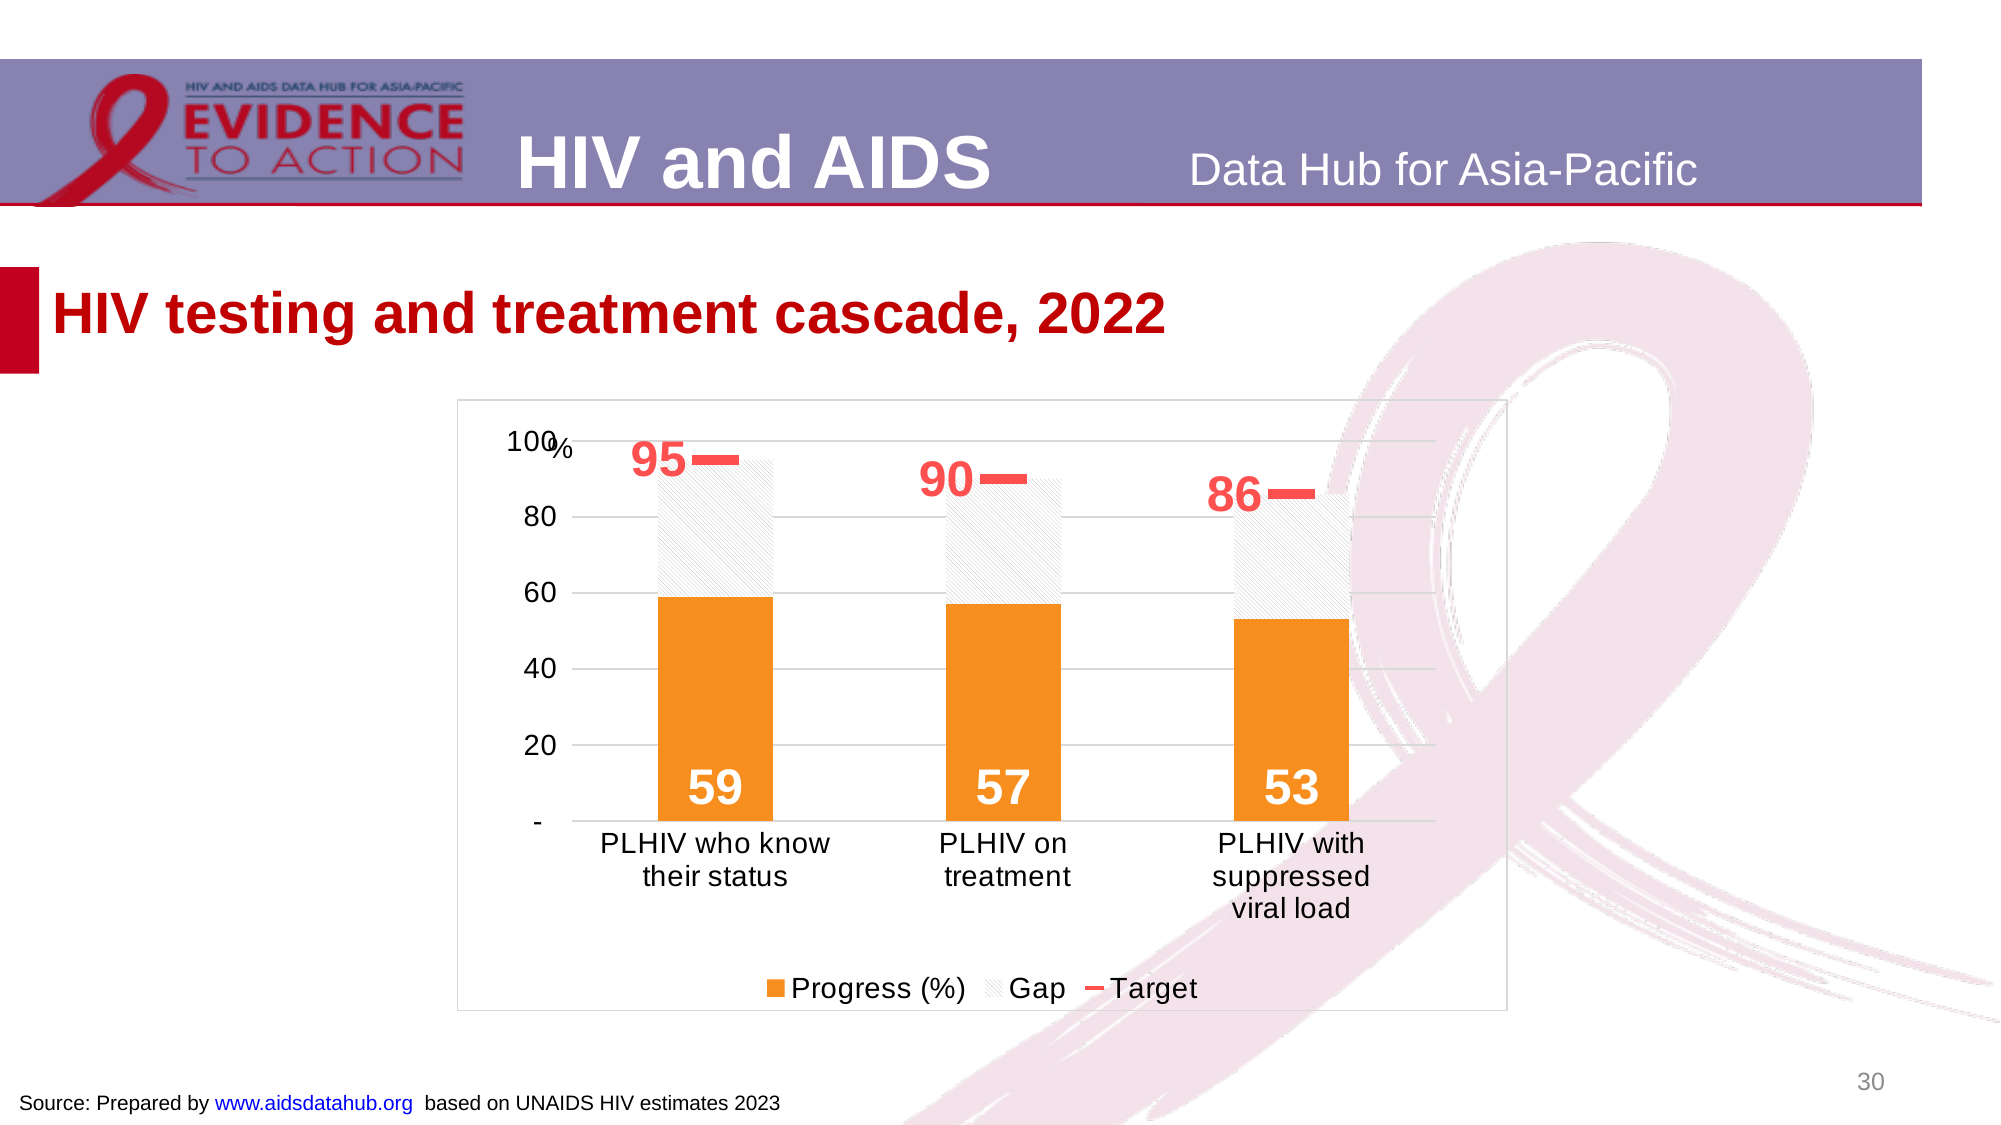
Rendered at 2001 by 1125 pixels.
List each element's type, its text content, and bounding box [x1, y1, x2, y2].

picture [11, 74, 469, 207]
picture [706, 181, 2000, 1125]
text_box Source: Prepared by www.aidsdatahub.org based on UNAIDS HIV estimates 2023 [0, 1080, 1816, 1125]
chart [456, 398, 1509, 1012]
slide_number 30 [1781, 1042, 1900, 1103]
title HIV testing and treatment cascade, 2022 [37, 267, 1876, 351]
